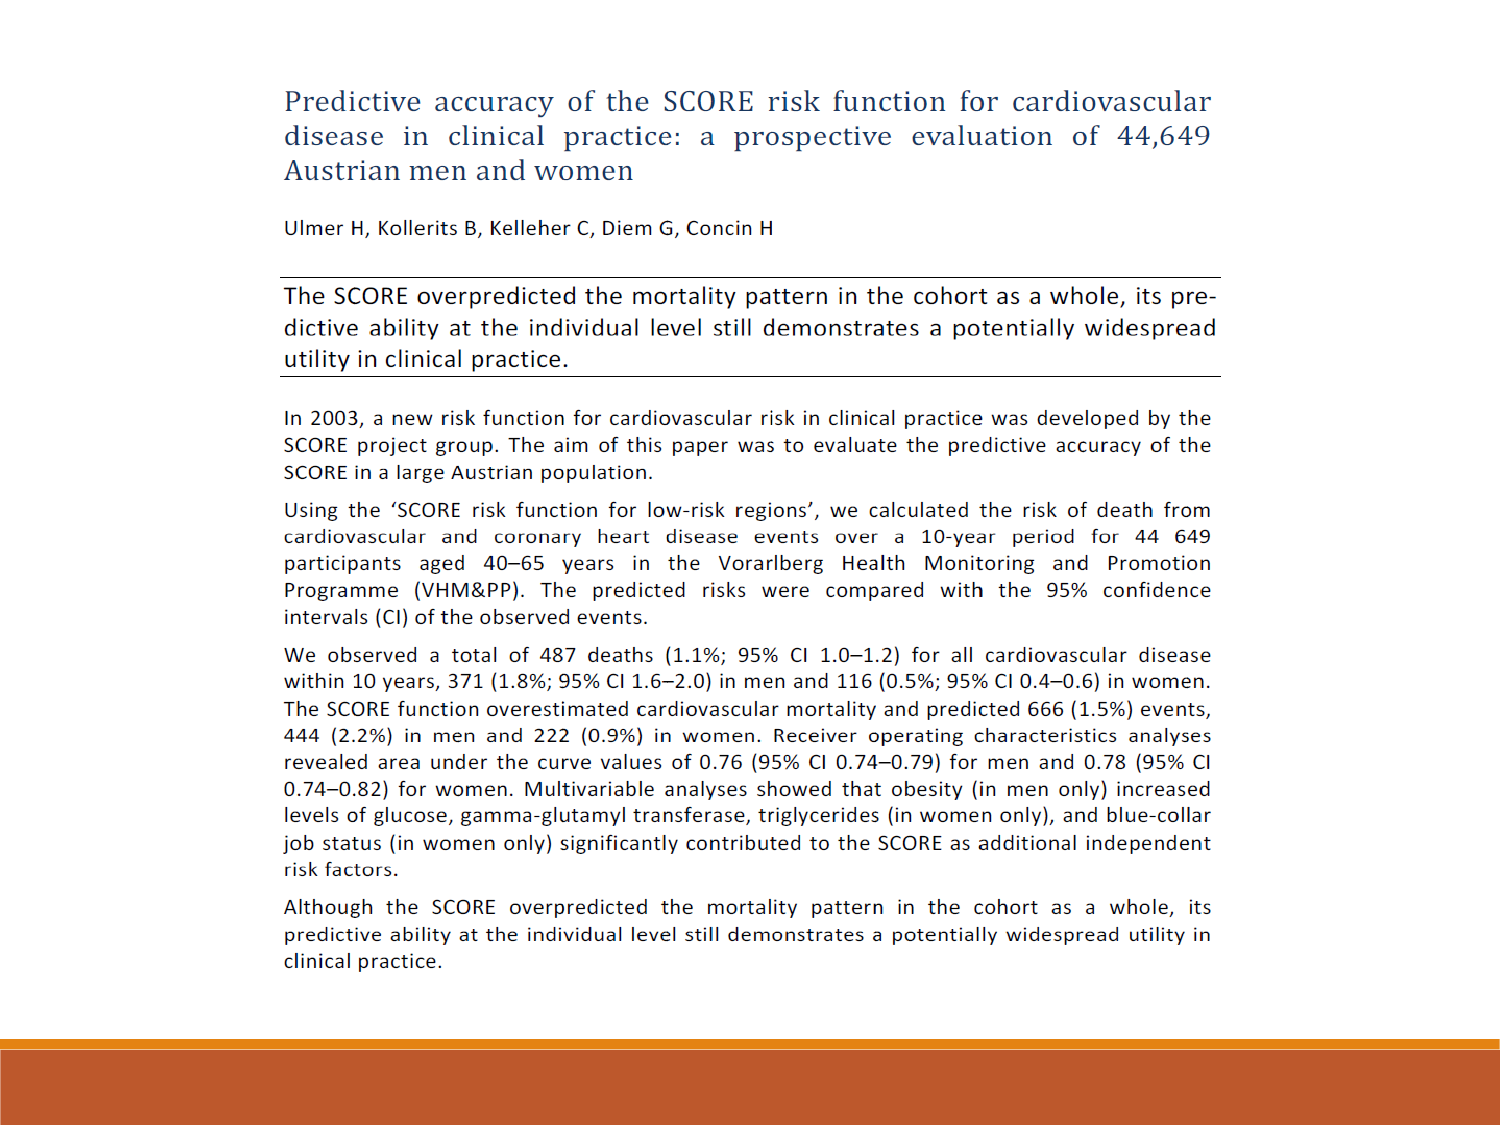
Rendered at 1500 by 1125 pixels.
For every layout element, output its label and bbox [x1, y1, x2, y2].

picture [273, 70, 1227, 1000]
